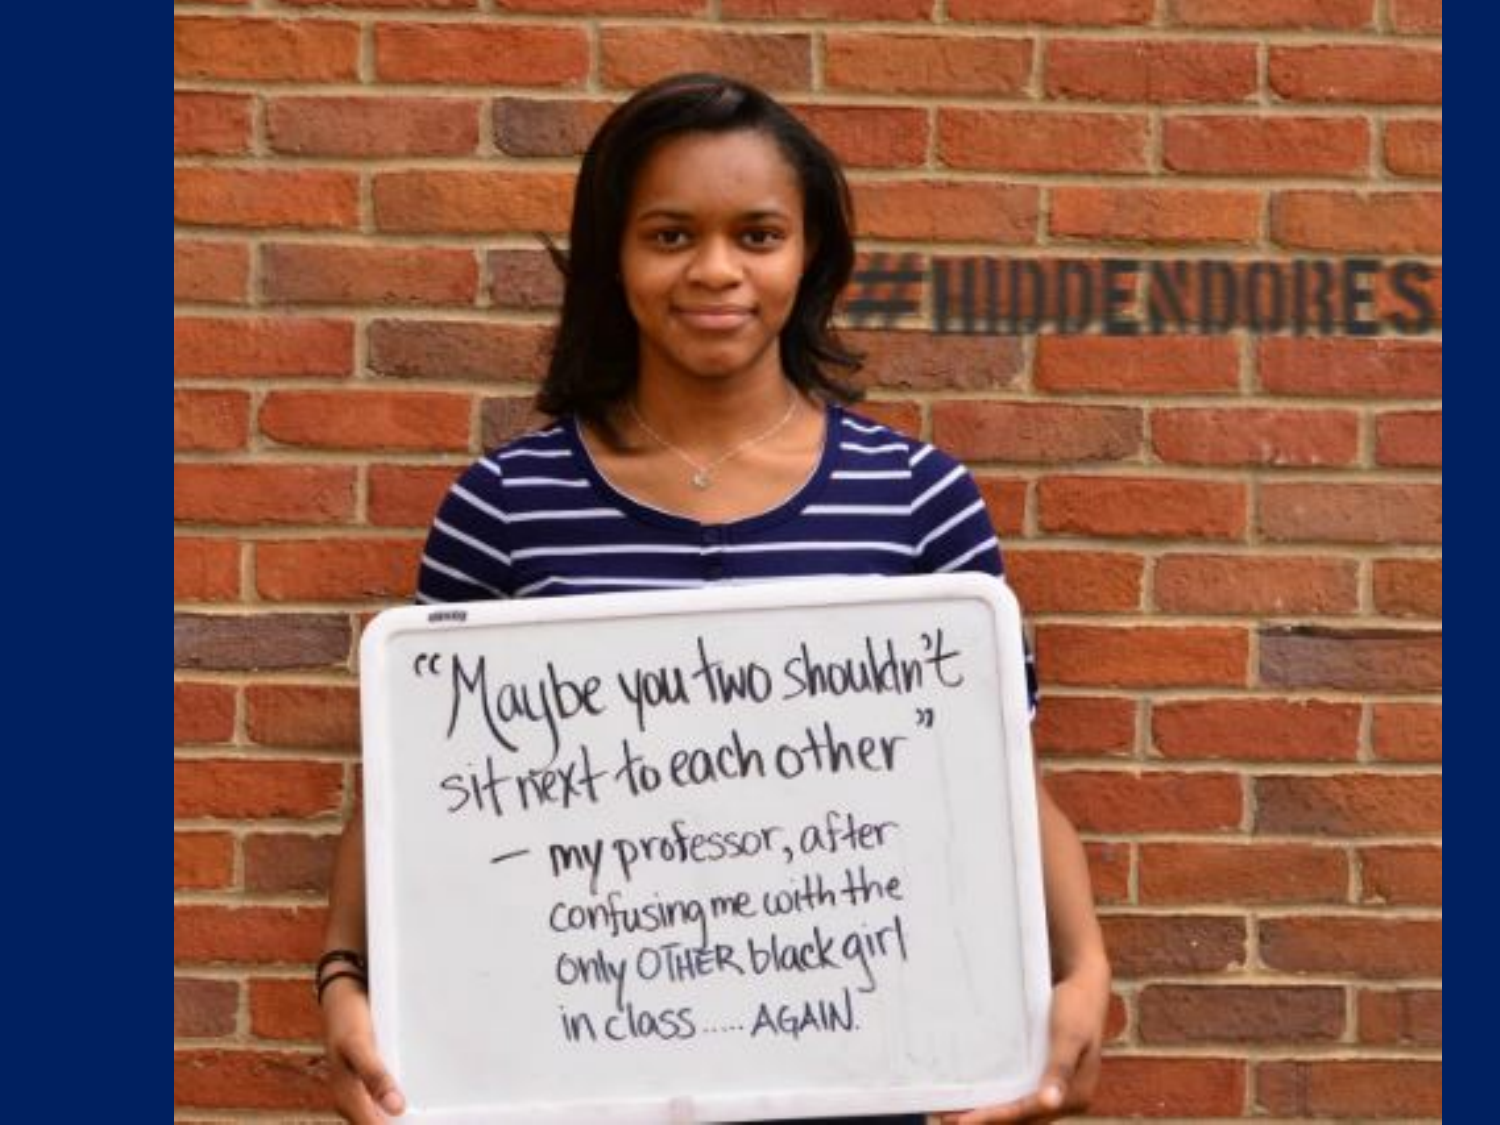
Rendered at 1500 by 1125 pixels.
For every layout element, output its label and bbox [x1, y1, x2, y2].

picture [174, 0, 1442, 1125]
